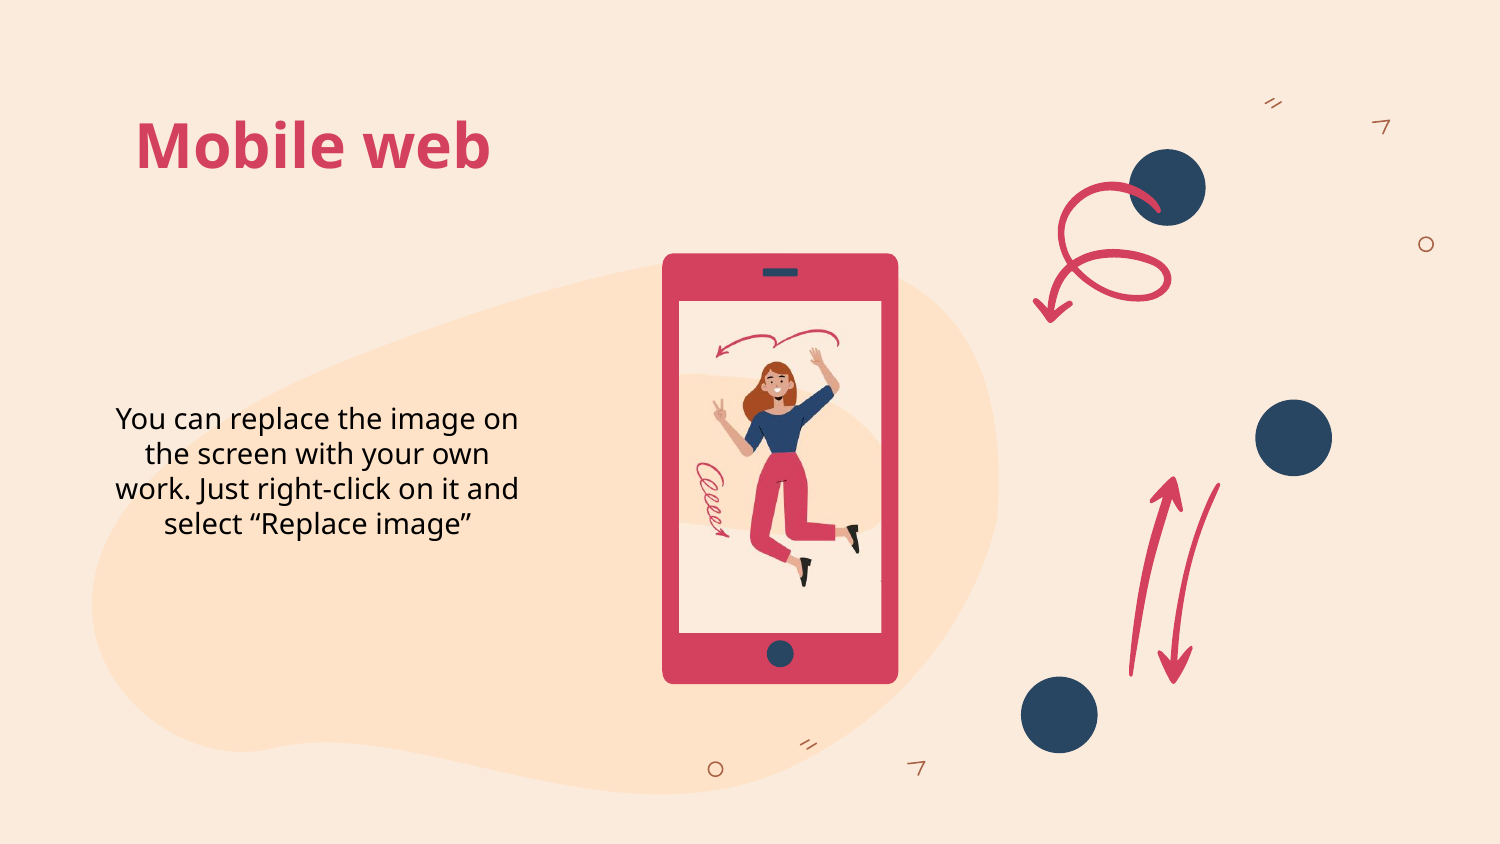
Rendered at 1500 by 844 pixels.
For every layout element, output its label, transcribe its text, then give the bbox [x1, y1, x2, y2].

text_box [1157, 482, 1221, 684]
text_box [1129, 476, 1183, 677]
subtitle You can replace the image on the screen with your own work. Just right-click on it and select “Replace image” [91, 385, 544, 550]
picture [678, 301, 882, 634]
text_box [1130, 197, 1205, 226]
text_box [1255, 399, 1332, 477]
title Mobile web [119, 116, 1381, 197]
text_box [1032, 181, 1172, 324]
text_box [1020, 676, 1098, 754]
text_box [661, 253, 899, 685]
